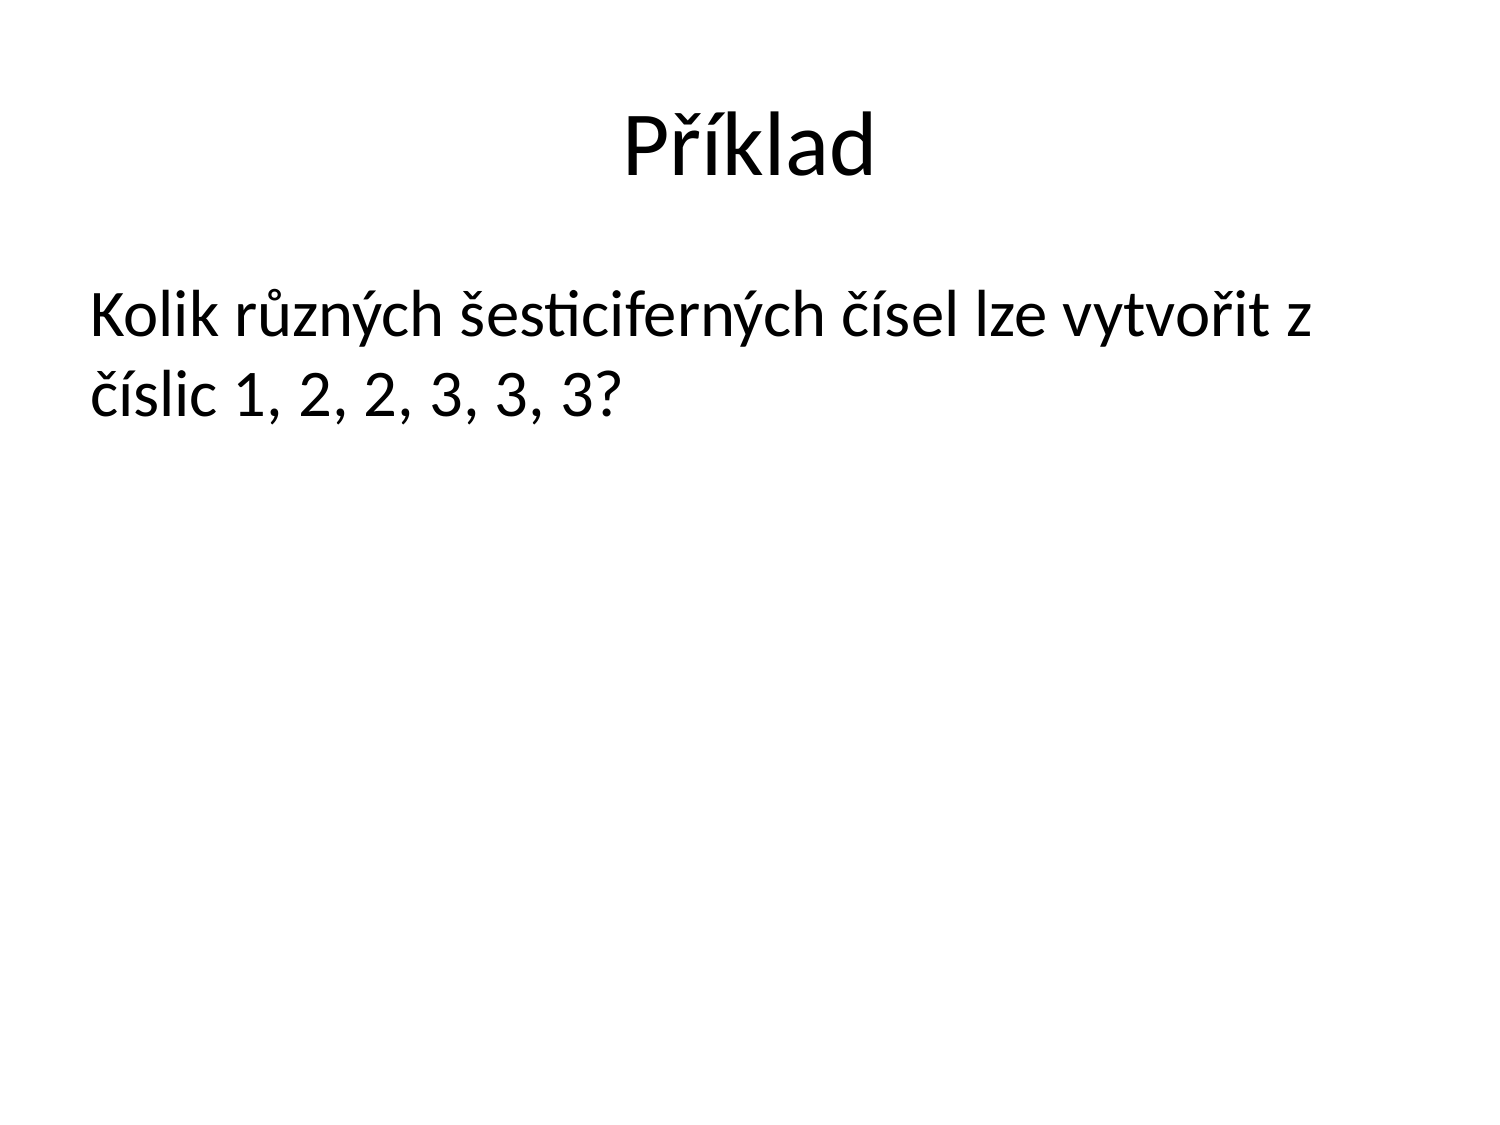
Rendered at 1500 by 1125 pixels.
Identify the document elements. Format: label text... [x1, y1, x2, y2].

list Kolik různých šesticiferných čísel lze vytvořit z číslic 1, 2, 2, 3, 3, 3? [75, 262, 1425, 1005]
title Příklad [75, 45, 1425, 233]
